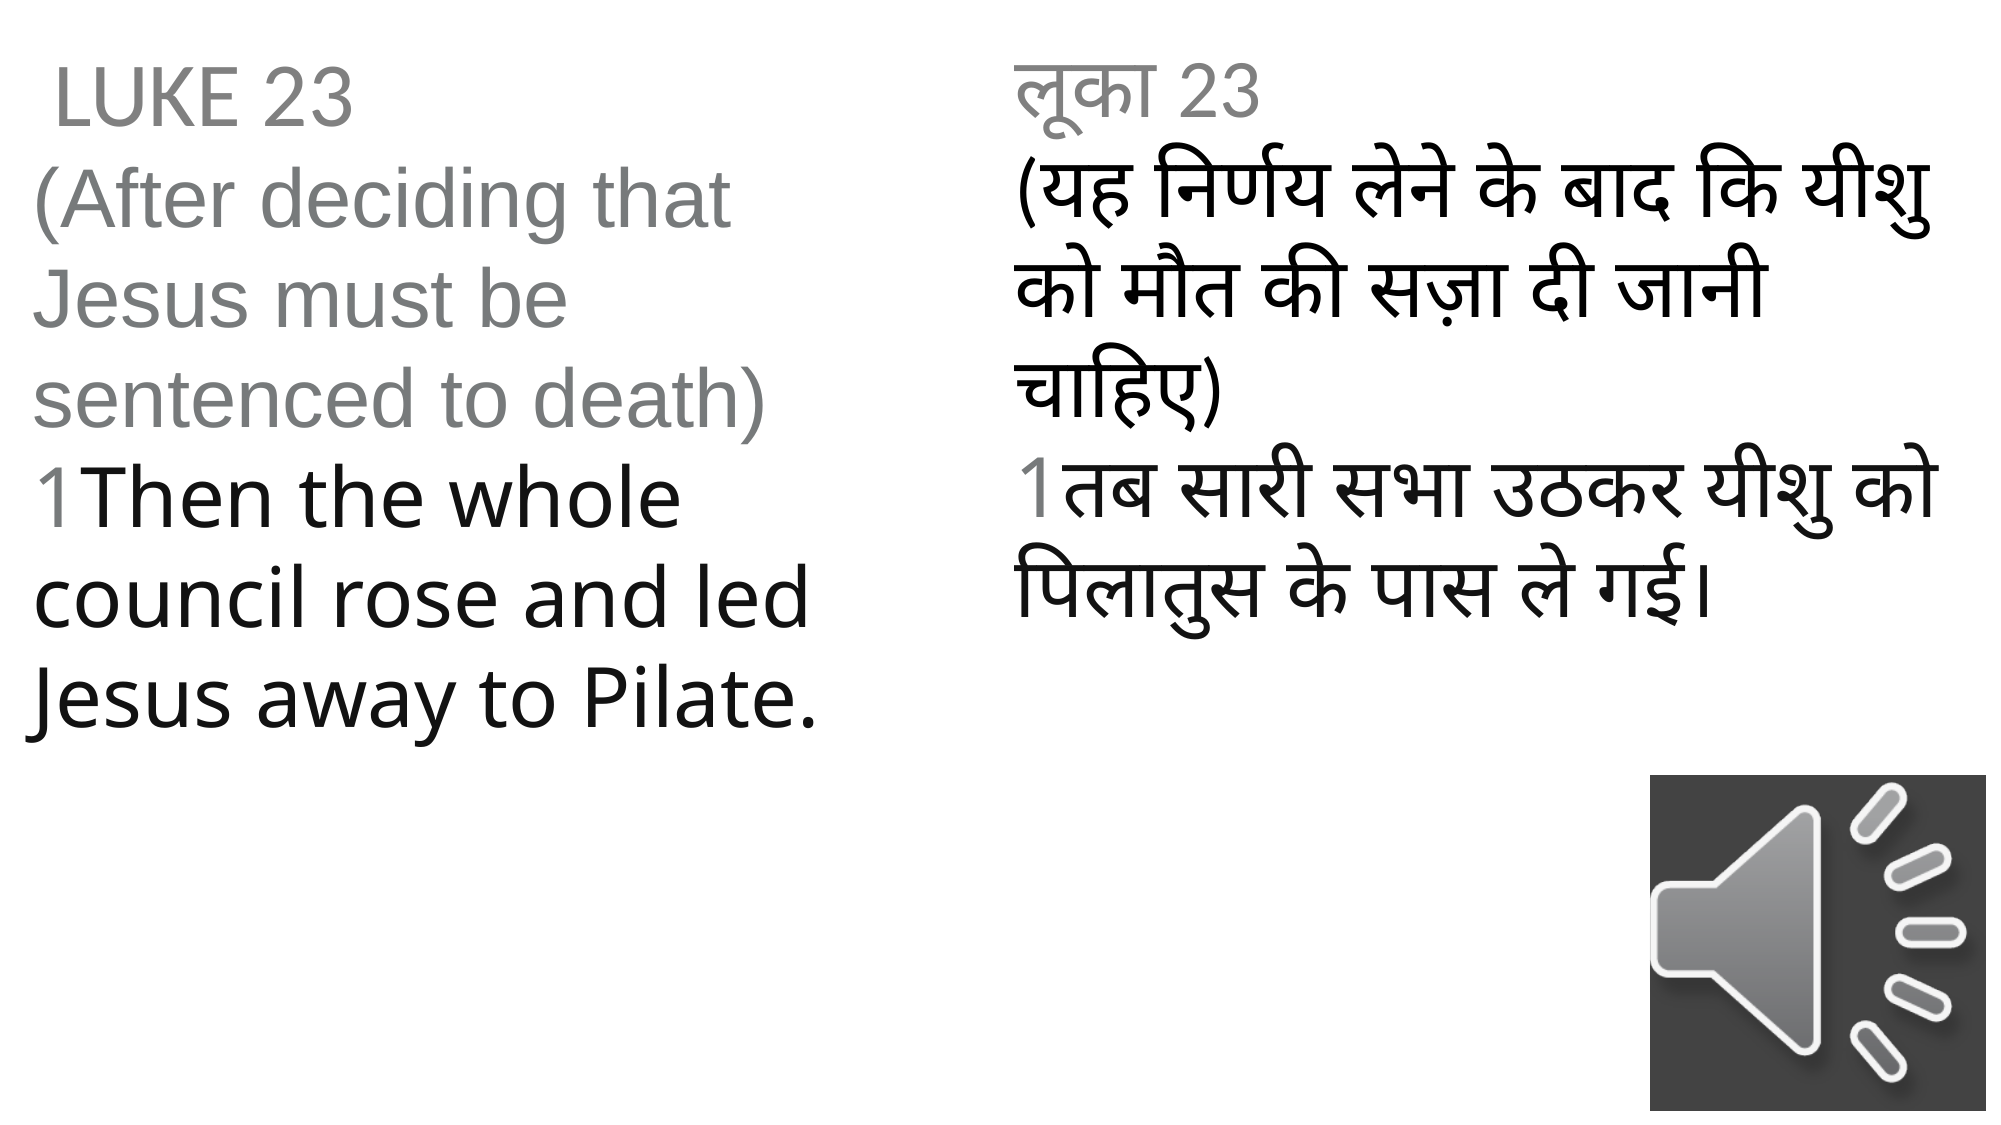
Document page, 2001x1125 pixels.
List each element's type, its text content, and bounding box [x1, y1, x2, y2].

text_box LUKE 23 (After deciding that Jesus must be sentenced to death) 1Then the whole council rose and led Jesus away to Pilate. [18, 27, 973, 1104]
text_box लूका 23 (यह निर्णय लेने के बाद कि यीशु को मौत की सज़ा दी जानी चाहिए) 1तब सारी सभा उठकर यीशु को पिलातुस के पास ले गई। [999, 27, 2000, 1104]
picture [1648, 773, 1987, 1112]
